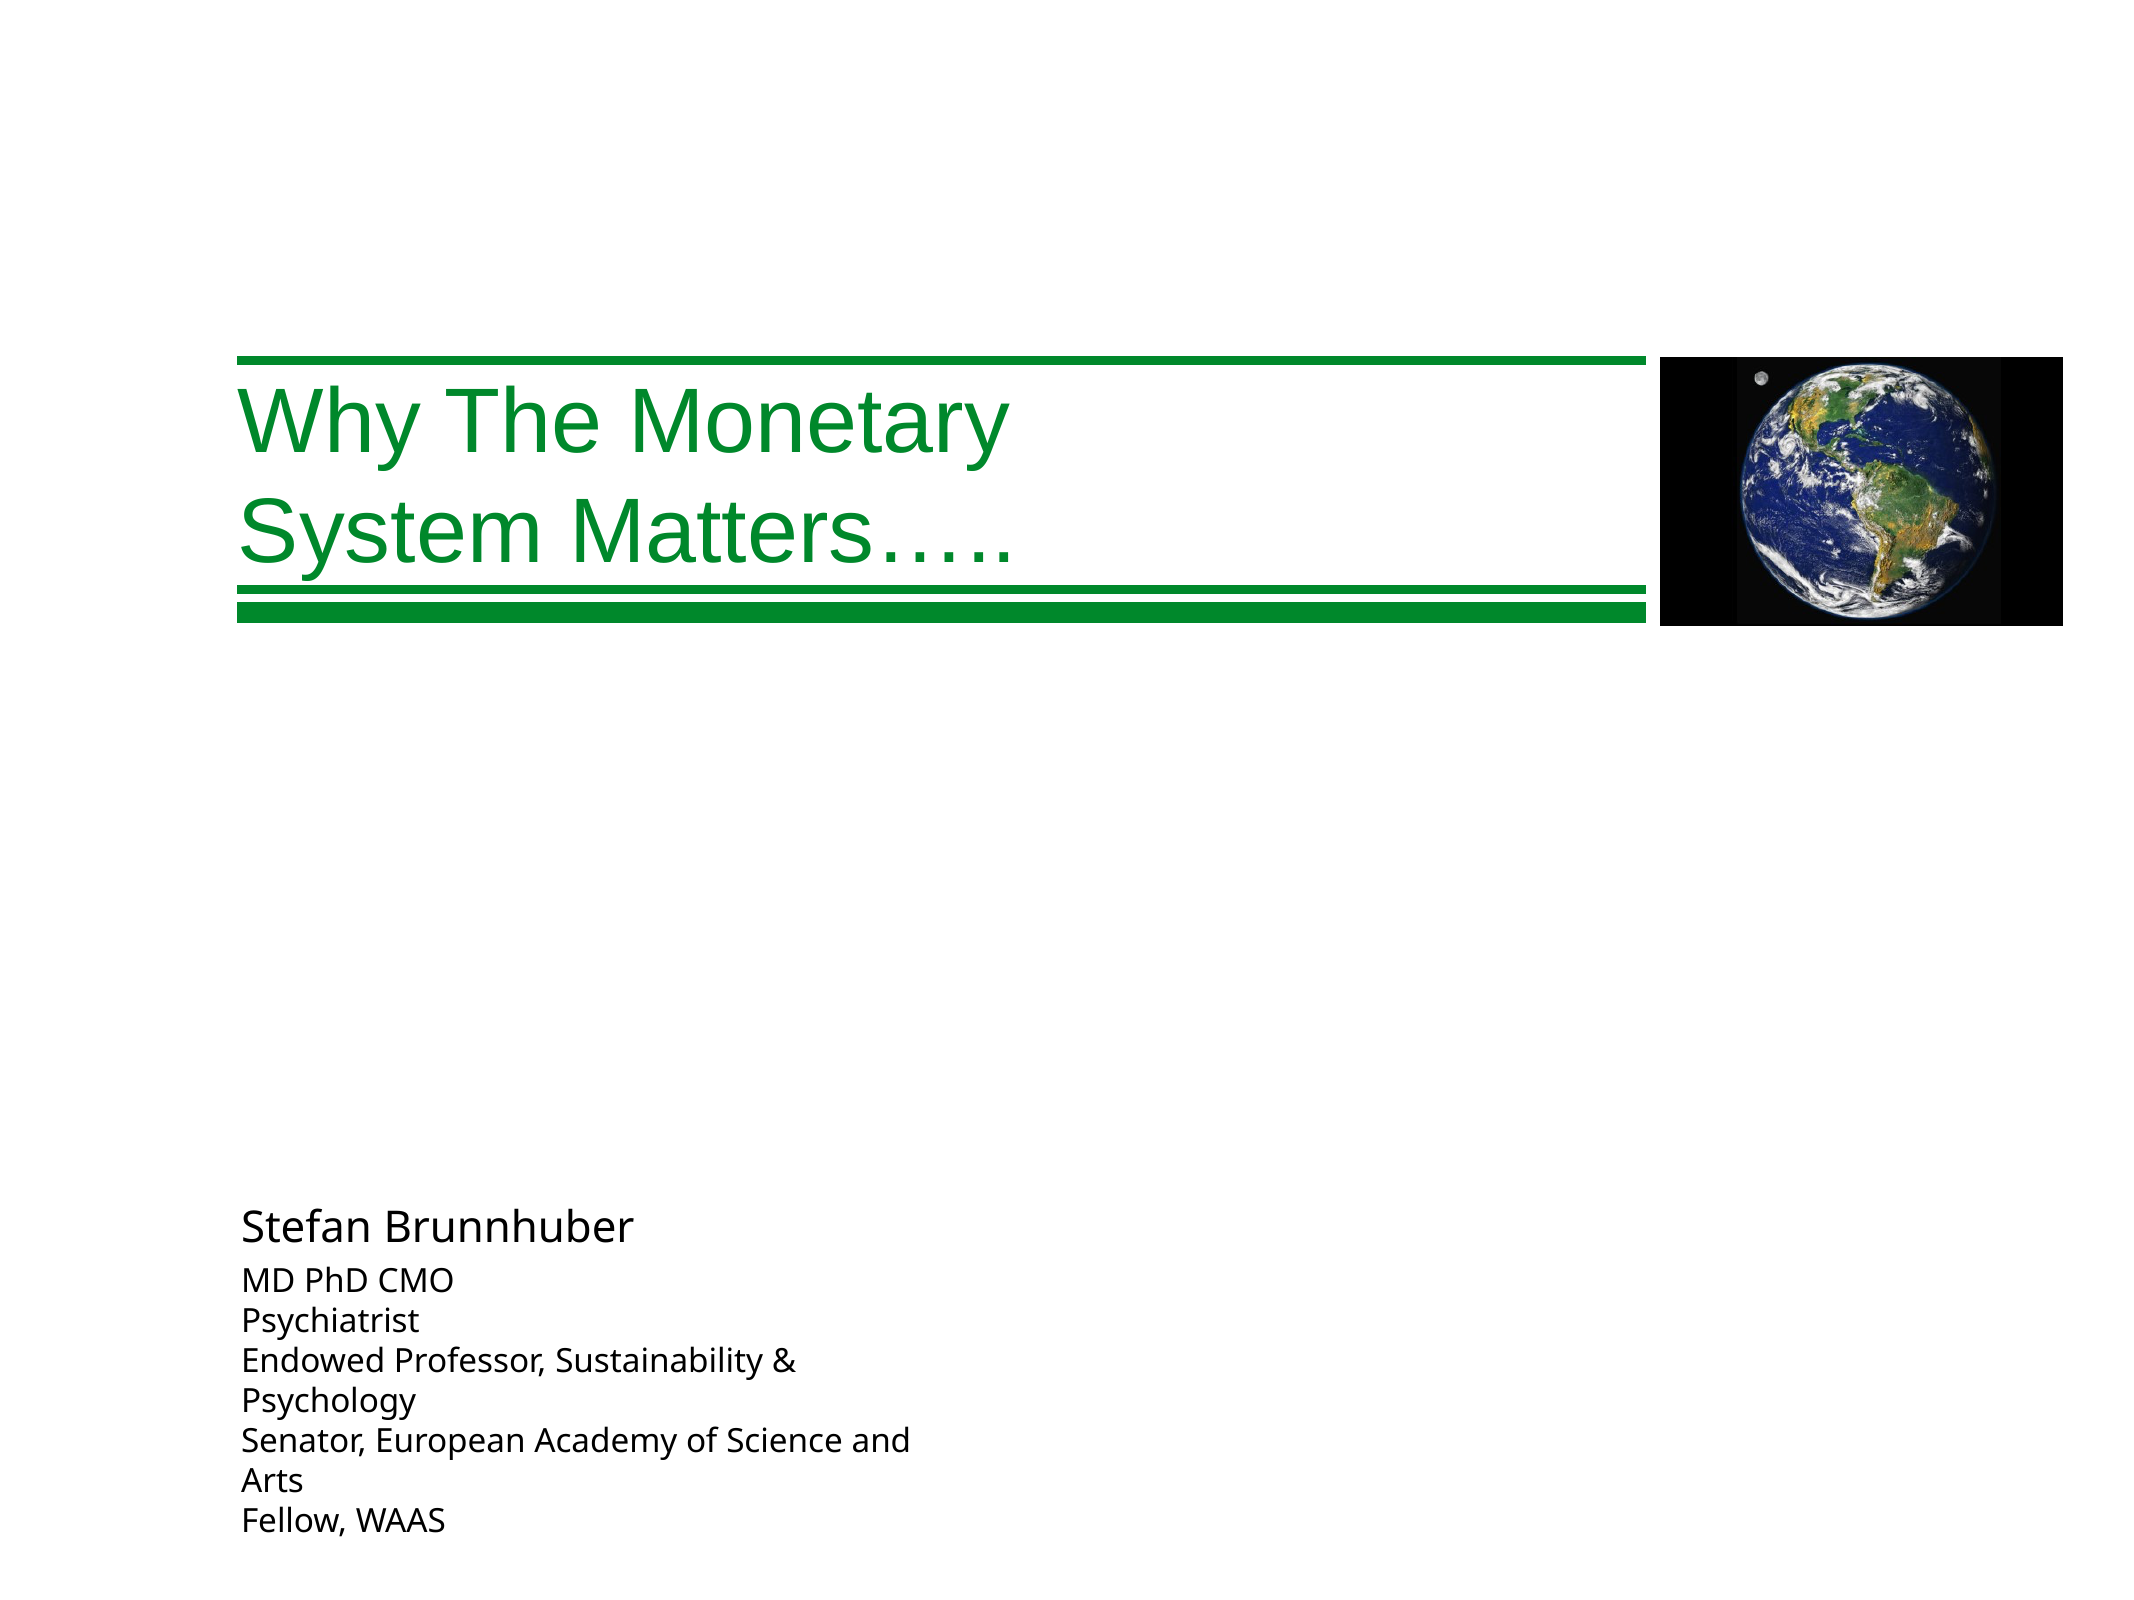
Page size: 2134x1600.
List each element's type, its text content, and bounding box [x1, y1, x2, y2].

picture [1659, 357, 2063, 627]
text_box Stefan Brunnhuber MD PhD CMO Psychiatrist Endowed Professor, Sustainability & Psychology Senator, European Academy of Science and Arts Fellow, WAAS [232, 1220, 984, 1506]
title Why The Monetary System Matters….. [204, 47, 1921, 590]
